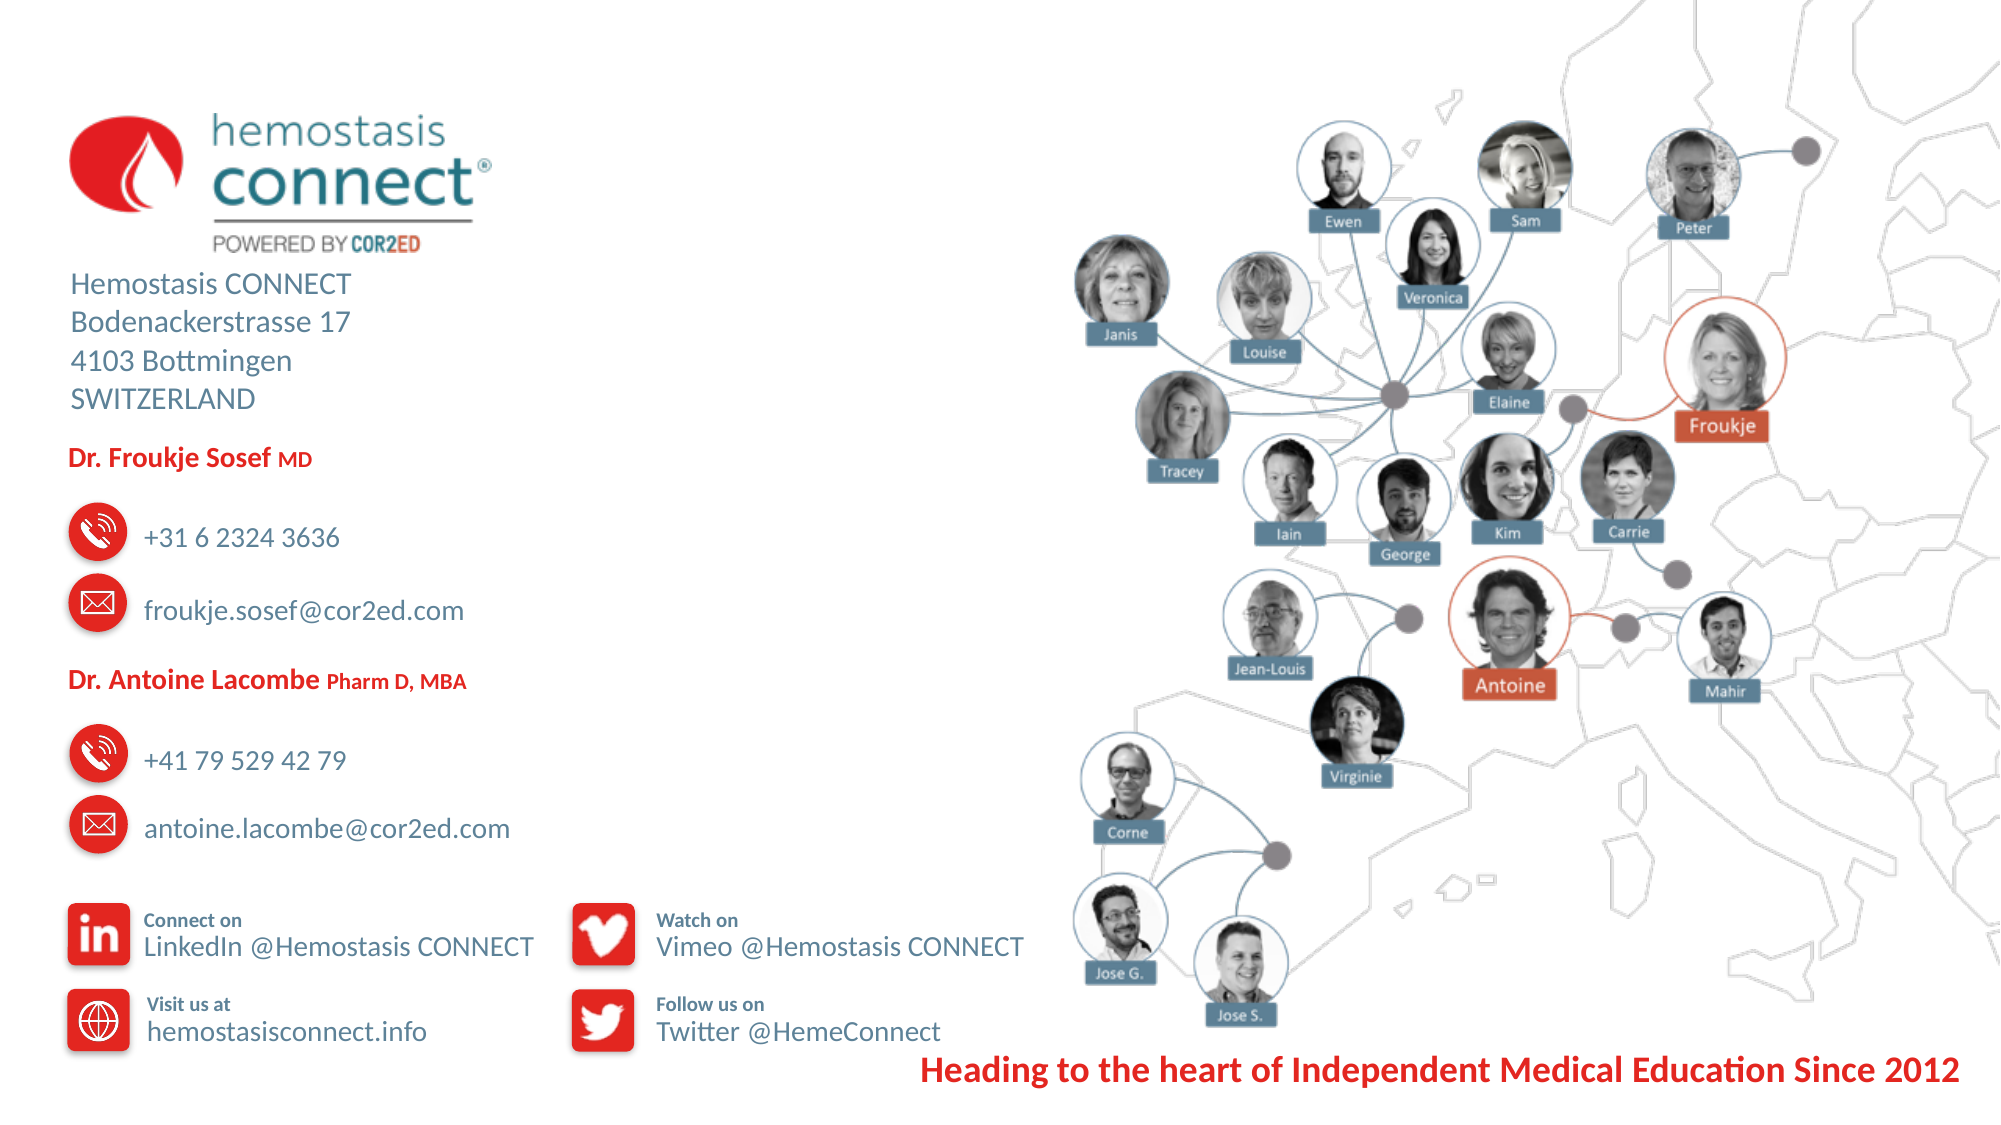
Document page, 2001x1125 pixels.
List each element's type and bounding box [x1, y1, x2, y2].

text_box [134, 799, 526, 858]
picture [989, 0, 2000, 1125]
picture [73, 727, 124, 779]
picture [73, 995, 124, 1047]
picture [77, 582, 118, 623]
text_box [127, 580, 482, 639]
picture [72, 505, 124, 557]
picture [579, 998, 626, 1045]
picture [69, 113, 492, 253]
picture [79, 804, 119, 844]
